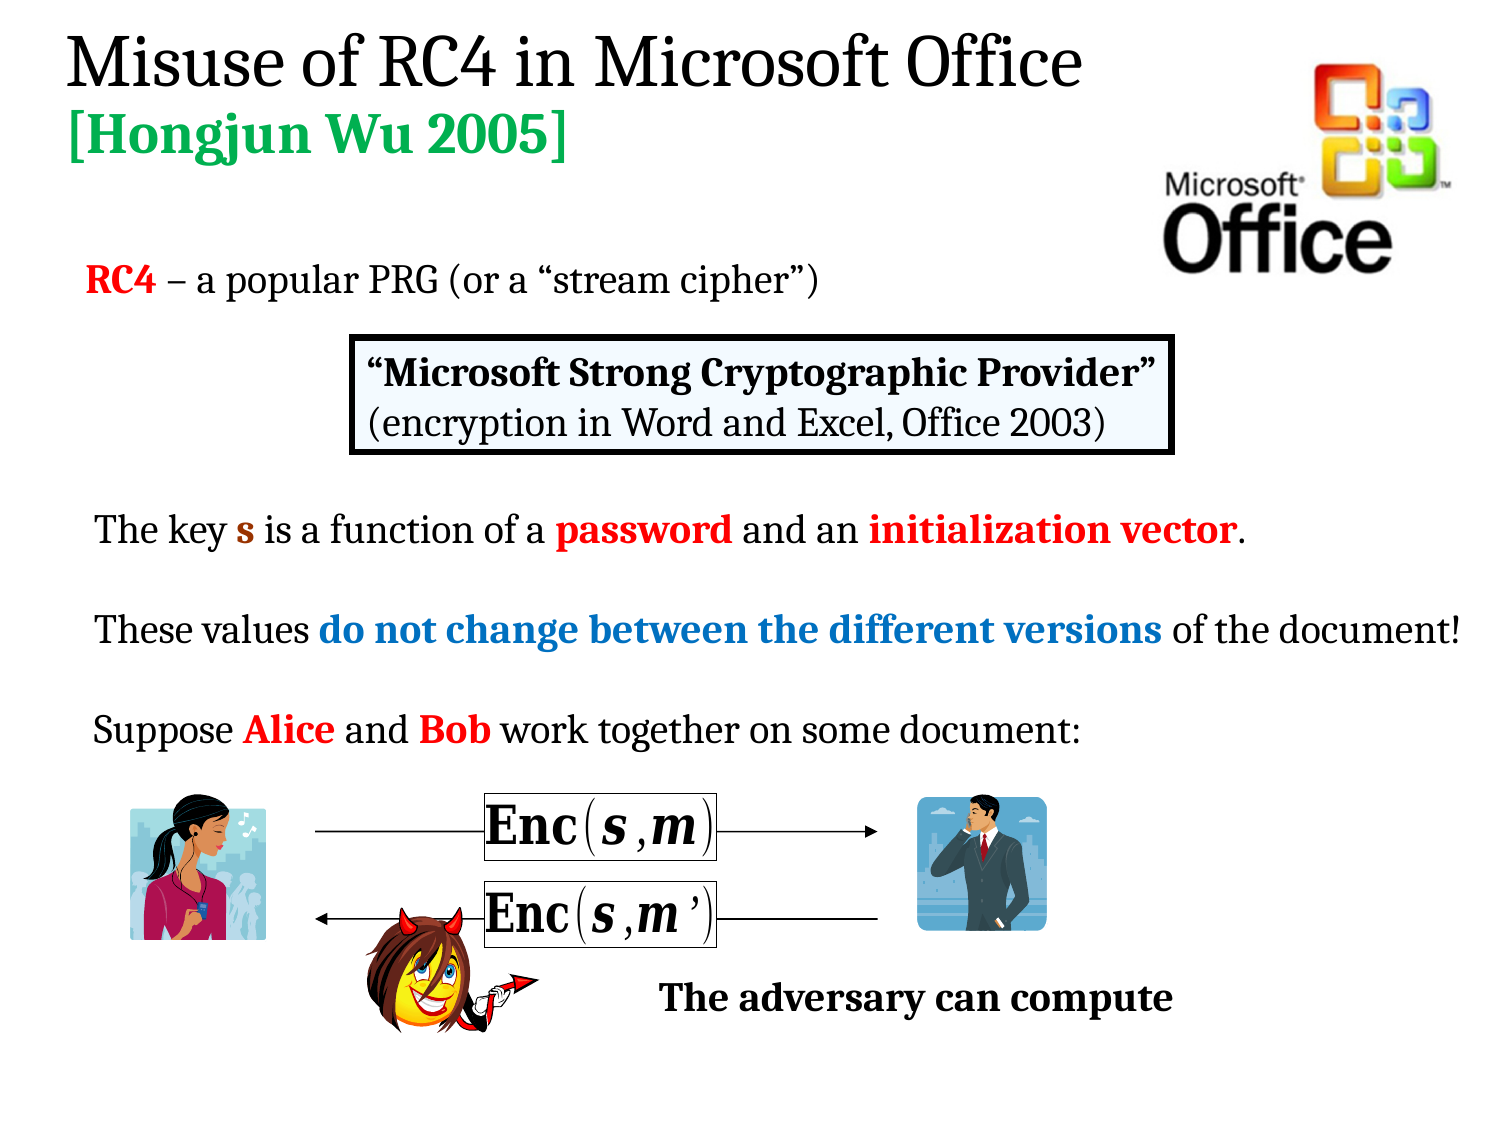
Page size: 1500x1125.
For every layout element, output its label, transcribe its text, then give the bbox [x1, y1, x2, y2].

picture [914, 793, 1050, 934]
text_box “Microsoft Strong Cryptographic Provider” (encryption in Word and Excel, Office 2003) [351, 337, 1172, 453]
title Misuse of RC4 in Microsoft Office [Hongjun Wu 2005] [50, 0, 1300, 188]
picture [1149, 49, 1463, 288]
picture [364, 906, 541, 1034]
text_box [717, 825, 878, 838]
picture [127, 793, 269, 943]
text_box RC4 – a popular PRG (or a “stream cipher”) [70, 244, 836, 309]
text_box [315, 912, 358, 926]
text_box The key s is a function of a password and an initialization vector. These values do not change between the different versions of the document! Suppose Alice and Bob work together on some document: [79, 493, 1478, 759]
